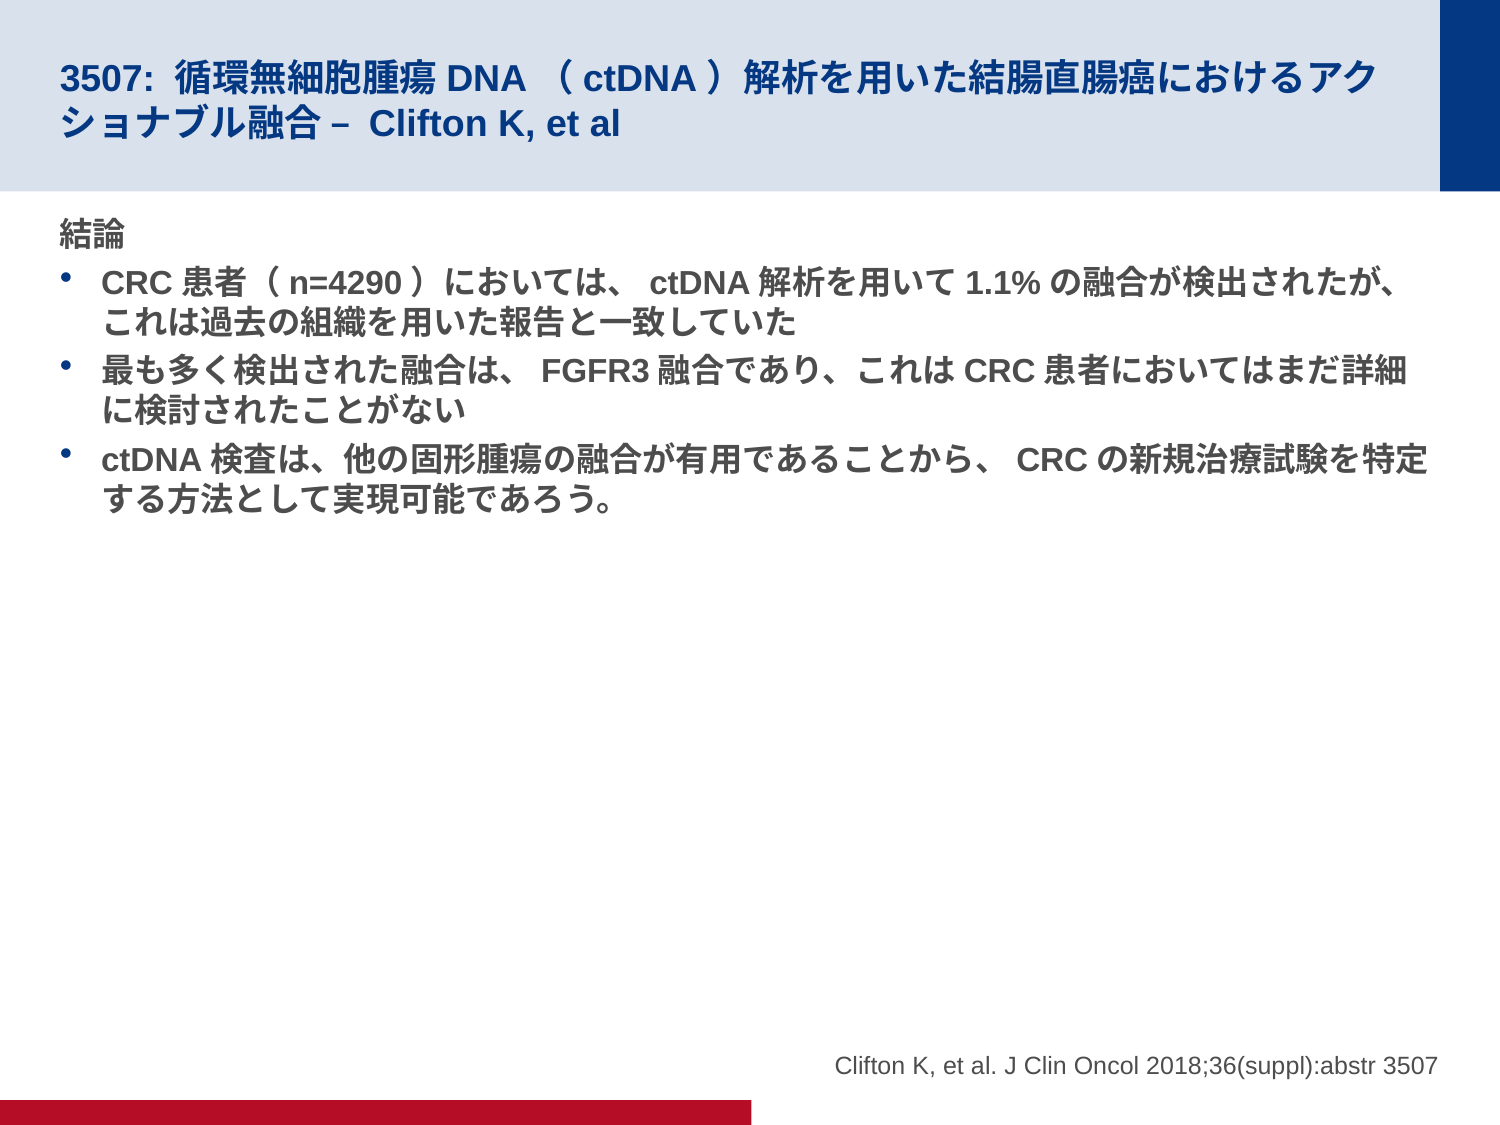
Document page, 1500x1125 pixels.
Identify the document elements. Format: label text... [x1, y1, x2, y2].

list Clifton K, et al. J Clin Oncol 2018;36(suppl):abstr 3507 [724, 999, 1441, 1080]
title 3507: 循環無細胞腫瘍DNA（ctDNA）解析を用いた結腸直腸癌におけるアクショナブル融合 – Clifton K, et al [59, 29, 1412, 162]
list 結論 CRC患者（n=4290）においては、ctDNA解析を用いて1.1%の融合が検出されたが、これは過去の組織を用いた報告と一致していた 最も多く検出された融合は、FGFR3融合であり、これはCRC患者においてはまだ詳細に検討されたことがない ctDNA検査は、他の固形腫瘍の融合が有用であることから、CRCの新規治療試験を特定する方法として実現可能であろう。 [59, 205, 1441, 985]
